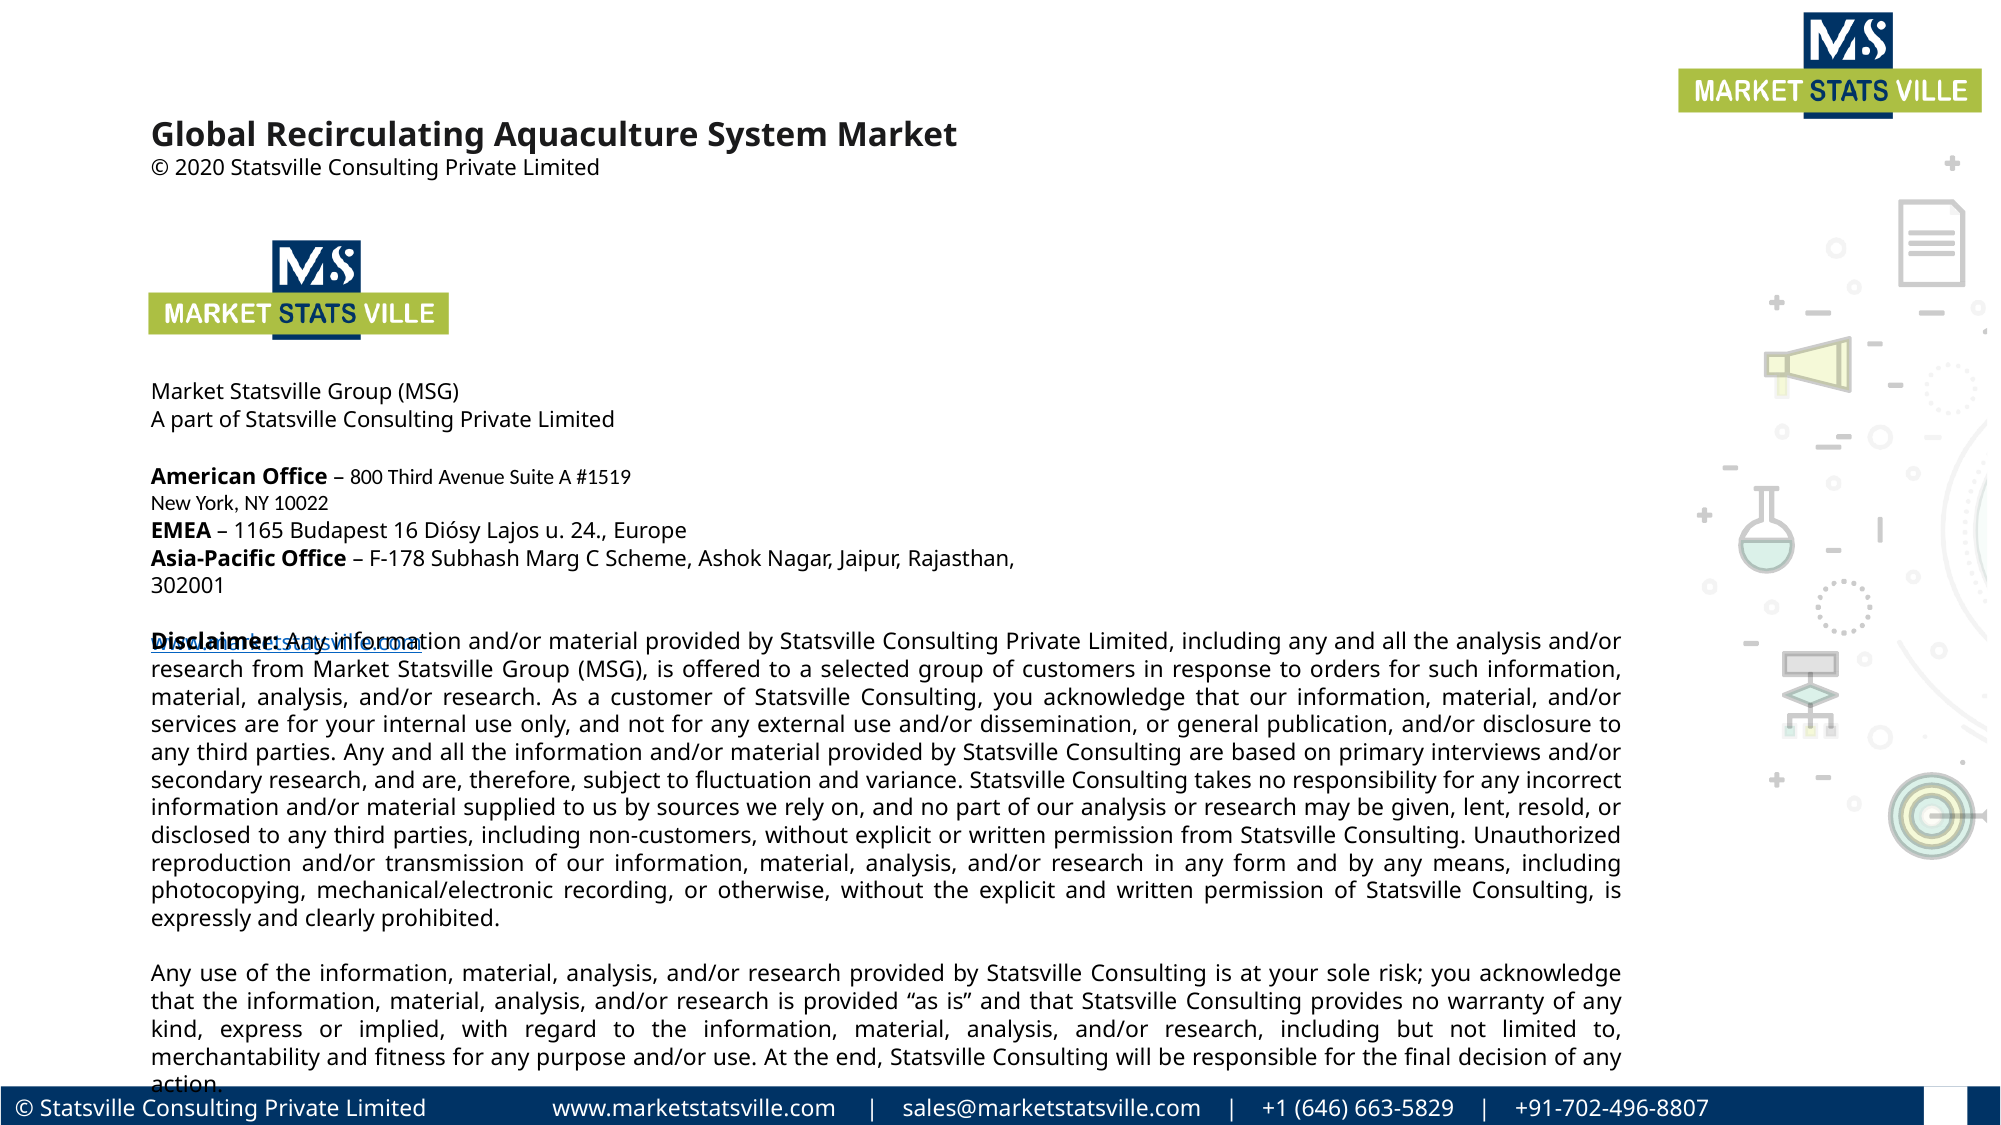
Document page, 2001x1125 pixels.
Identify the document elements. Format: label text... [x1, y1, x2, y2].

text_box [1696, 155, 1988, 860]
picture [1678, 12, 1982, 119]
text_box Disclaimer: Any information and/or material provided by Statsville Consulting Private Limited, including any and all the analysis and/or research from Market Statsville Group (MSG), is offered to a selected group of customers in response to orders for such information, material, analysis, and/or research. As a customer of Statsville Consulting, you acknowledge that our information, material, and/or services are for your internal use only, and not for any external use and/or dissemination, or general publication, and/or disclosure to any third parties. Any and all the information and/or material provided by Statsville Consulting are based on primary interviews and/or secondary research, and are, therefore, subject to fluctuation and variance. Statsville Consulting takes no responsibility for any incorrect information and/or material supplied to us by sources we rely on, and no part of our analysis or research may be given, lent, resold, or disclosed to any third parties, including non-customers, without explicit or written permission from Statsville Consulting. Unauthorized reproduction and/or transmission of our information, material, analysis, and/or research in any form and by any means, including photocopying, mechanical/electronic recording, or otherwise, without the explicit and written permission of Statsville Consulting, is expressly and clearly prohibited. Any use of the information, material, analysis, and/or research provided by Statsville Consulting is at your sole risk; you acknowledge that the information, material, analysis, and/or research is provided “as is” and that Statsville Consulting provides no warranty of any kind, express or implied, with regard to the information, material, analysis, and/or research, including but not limited to, merchantability and fitness for any purpose and/or use. At the end, Statsville Consulting will be responsible for the final decision of any action. [148, 624, 1651, 1098]
picture [148, 240, 449, 340]
text_box Market Statsville Group (MSG) A part of Statsville Consulting Private Limited American Office – 800 Third Avenue Suite A #1519 New York, NY 10022 EMEA – 1165 Budapest 16 Diósy Lajos u. 24., Europe Asia-Pacific Office – F-178 Subhash Marg C Scheme, Ashok Nagar, Jaipur, Rajasthan, 302001 www.marketstatsville.com [148, 375, 1023, 624]
text_box Global Recirculating Aquaculture System Market © 2020 Statsville Consulting Private Limited [148, 105, 1272, 180]
